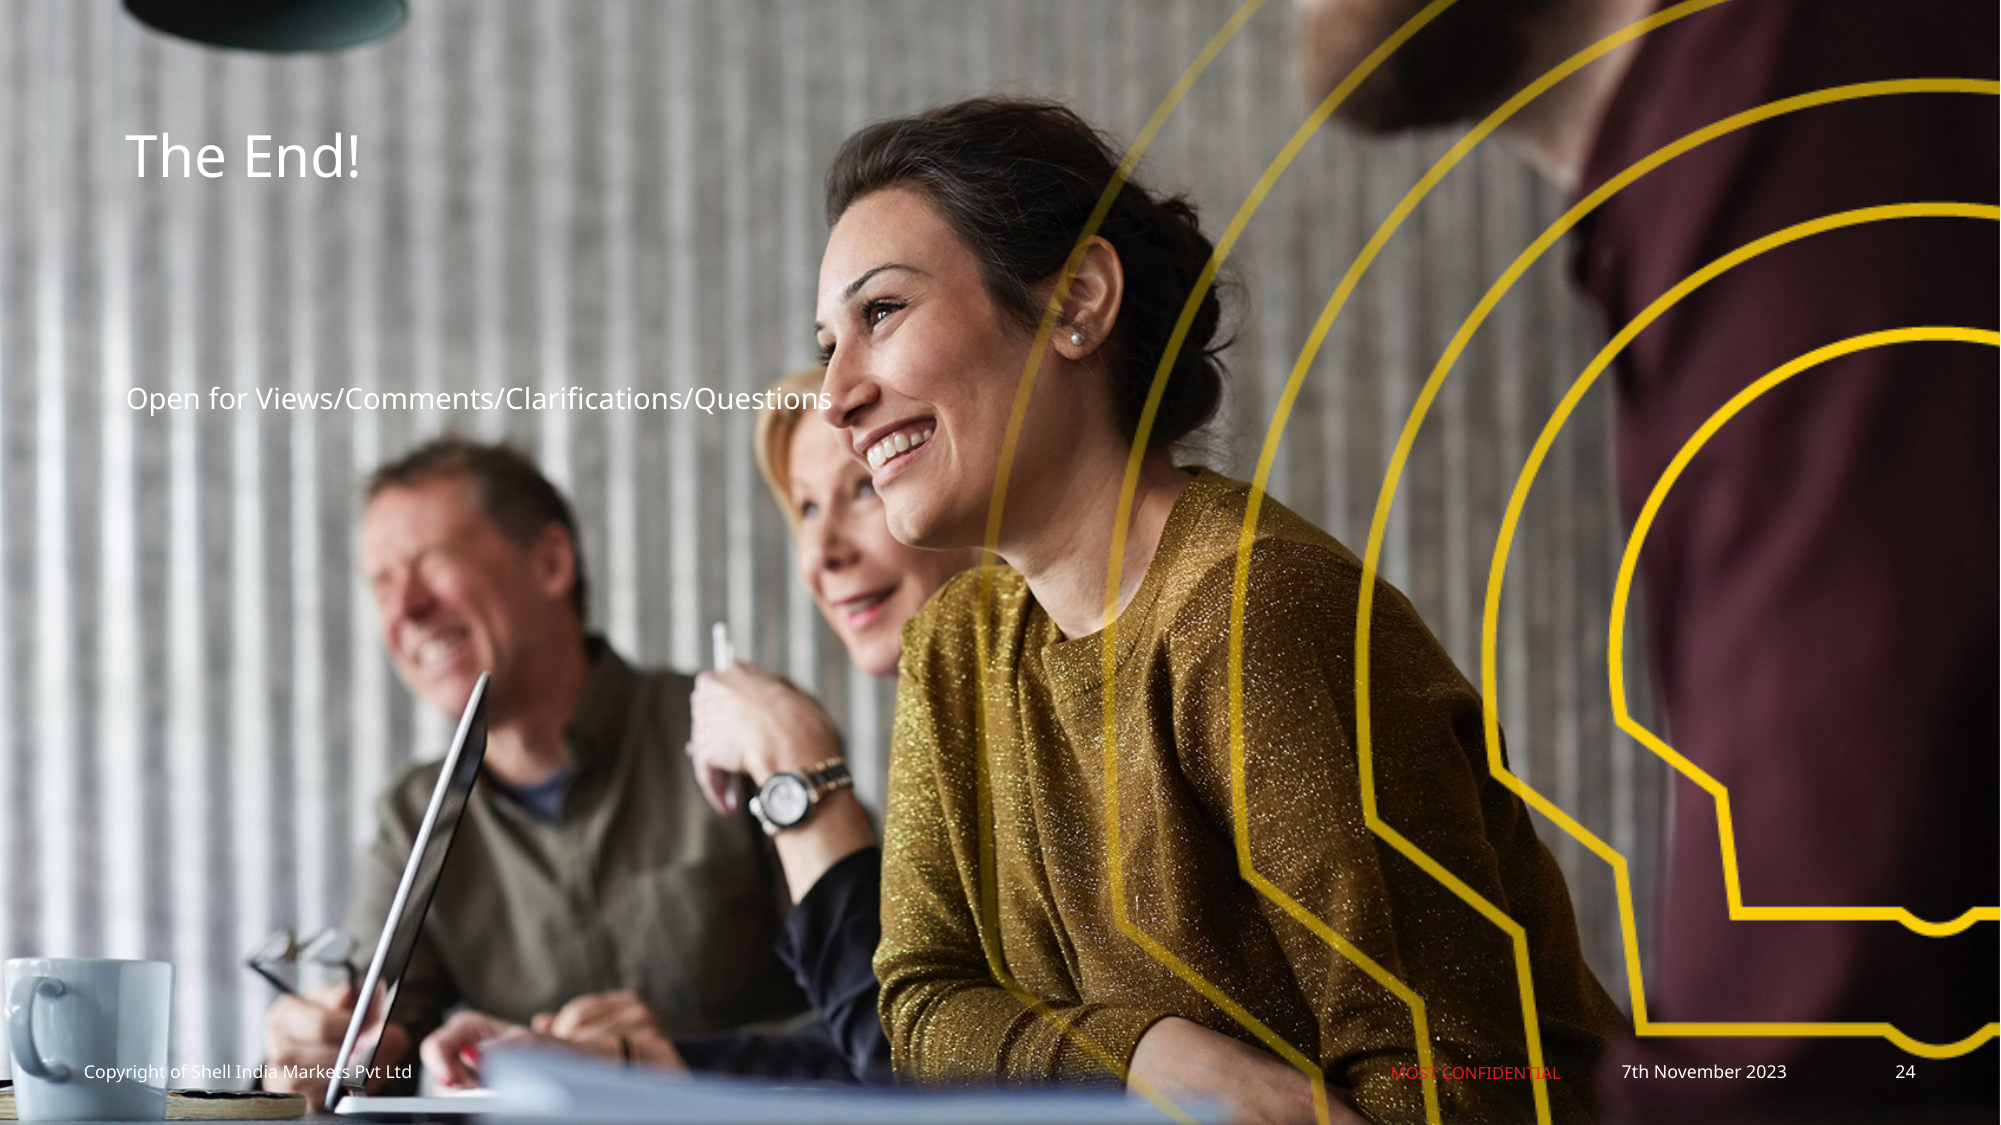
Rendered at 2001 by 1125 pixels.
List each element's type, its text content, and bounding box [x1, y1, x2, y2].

list The End! [125, 118, 1172, 349]
picture [0, 0, 2001, 1125]
slide_number 24 [1857, 1060, 1917, 1101]
title Open for Views/Comments/Clarifications/Questions [125, 384, 977, 609]
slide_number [1586, 1060, 1823, 1101]
